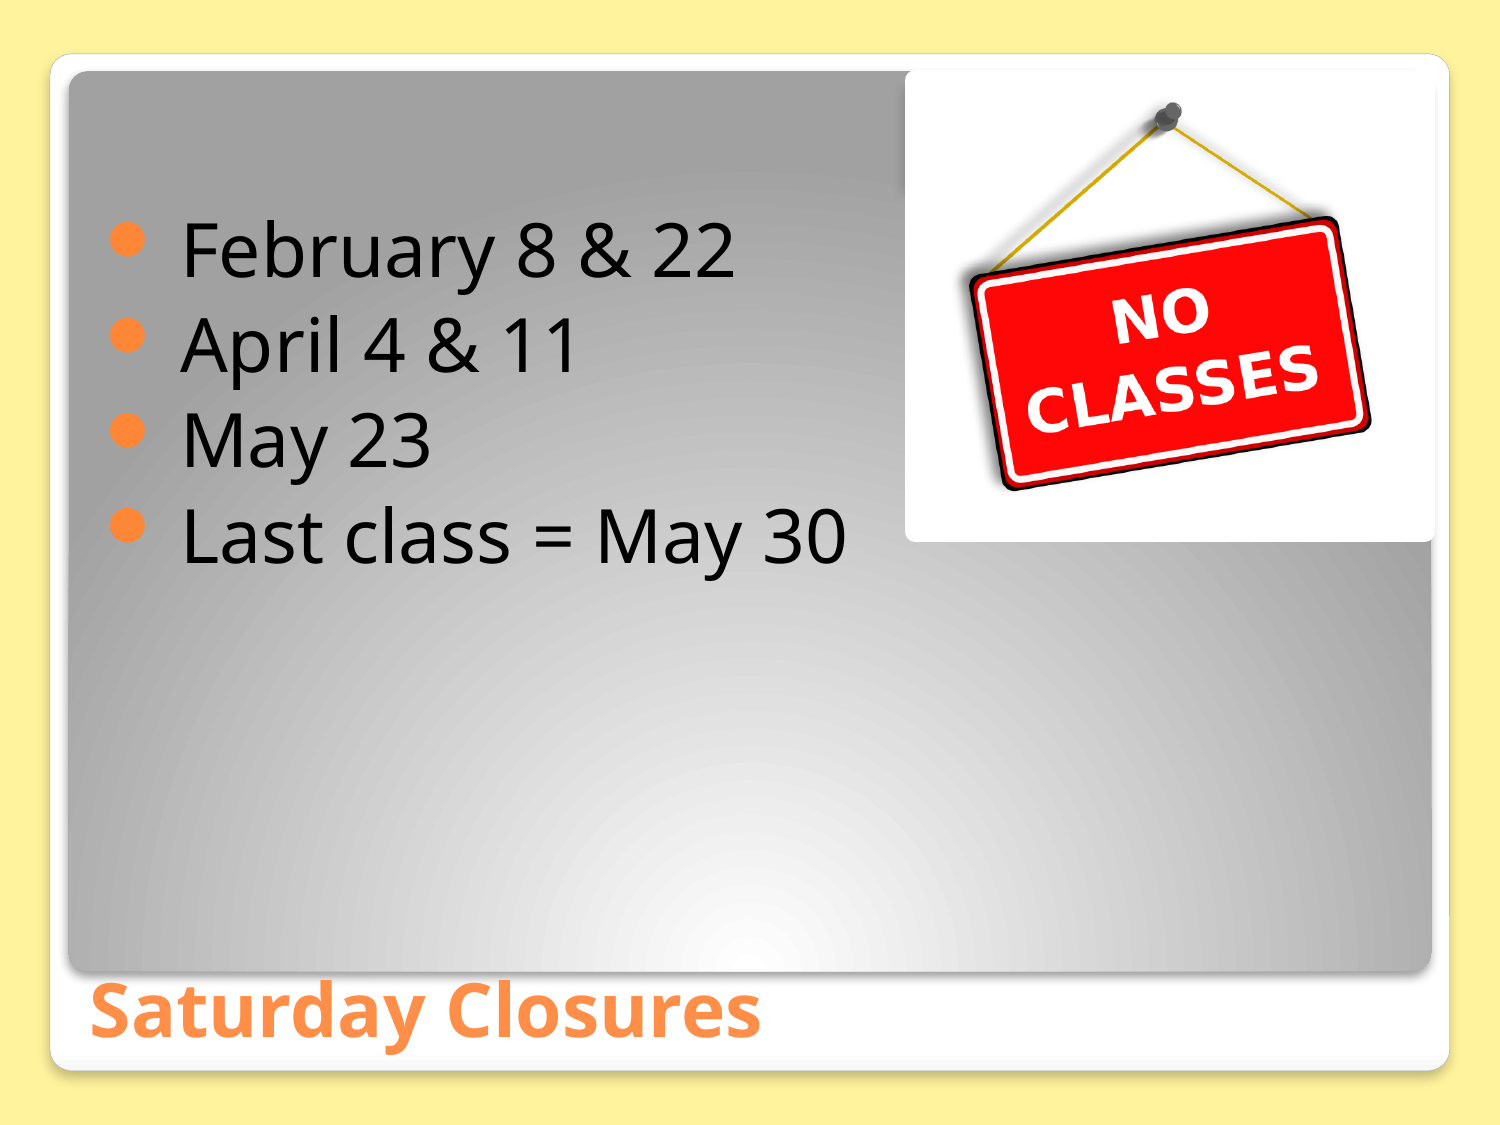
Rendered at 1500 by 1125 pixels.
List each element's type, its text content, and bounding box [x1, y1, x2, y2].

list February 8 & 22 April 4 & 11 May 23 Last class = May 30 [75, 187, 1038, 950]
title Saturday Closures [75, 887, 1418, 1060]
picture [925, 90, 1415, 521]
